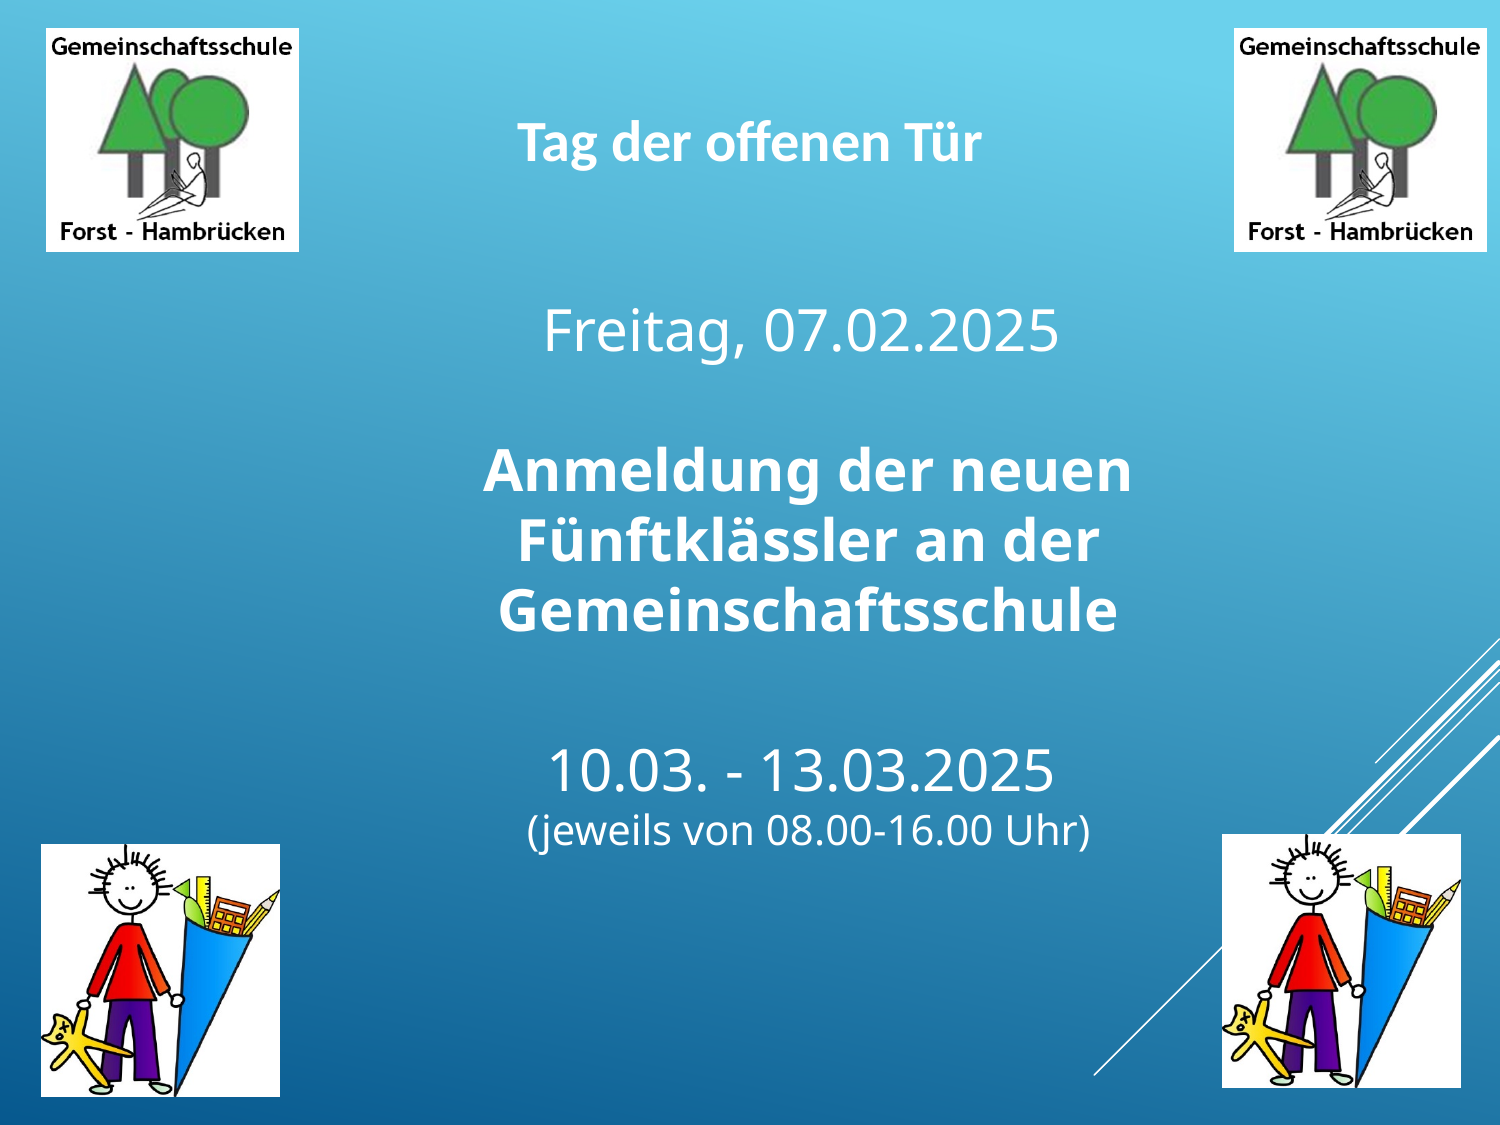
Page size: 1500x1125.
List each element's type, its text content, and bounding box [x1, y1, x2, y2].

picture [1234, 28, 1488, 253]
picture [1221, 834, 1461, 1088]
picture [46, 28, 300, 253]
text_box Tag der offenen Tür [74, 96, 1425, 282]
picture [40, 844, 280, 1098]
text_box Freitag, 07.02.2025 Anmeldung der neuen Fünftklässler an der Gemeinschaftsschule 10.03. - 13.03.2025 (jeweils von 08.00-16.00 Uhr) [336, 286, 1282, 971]
